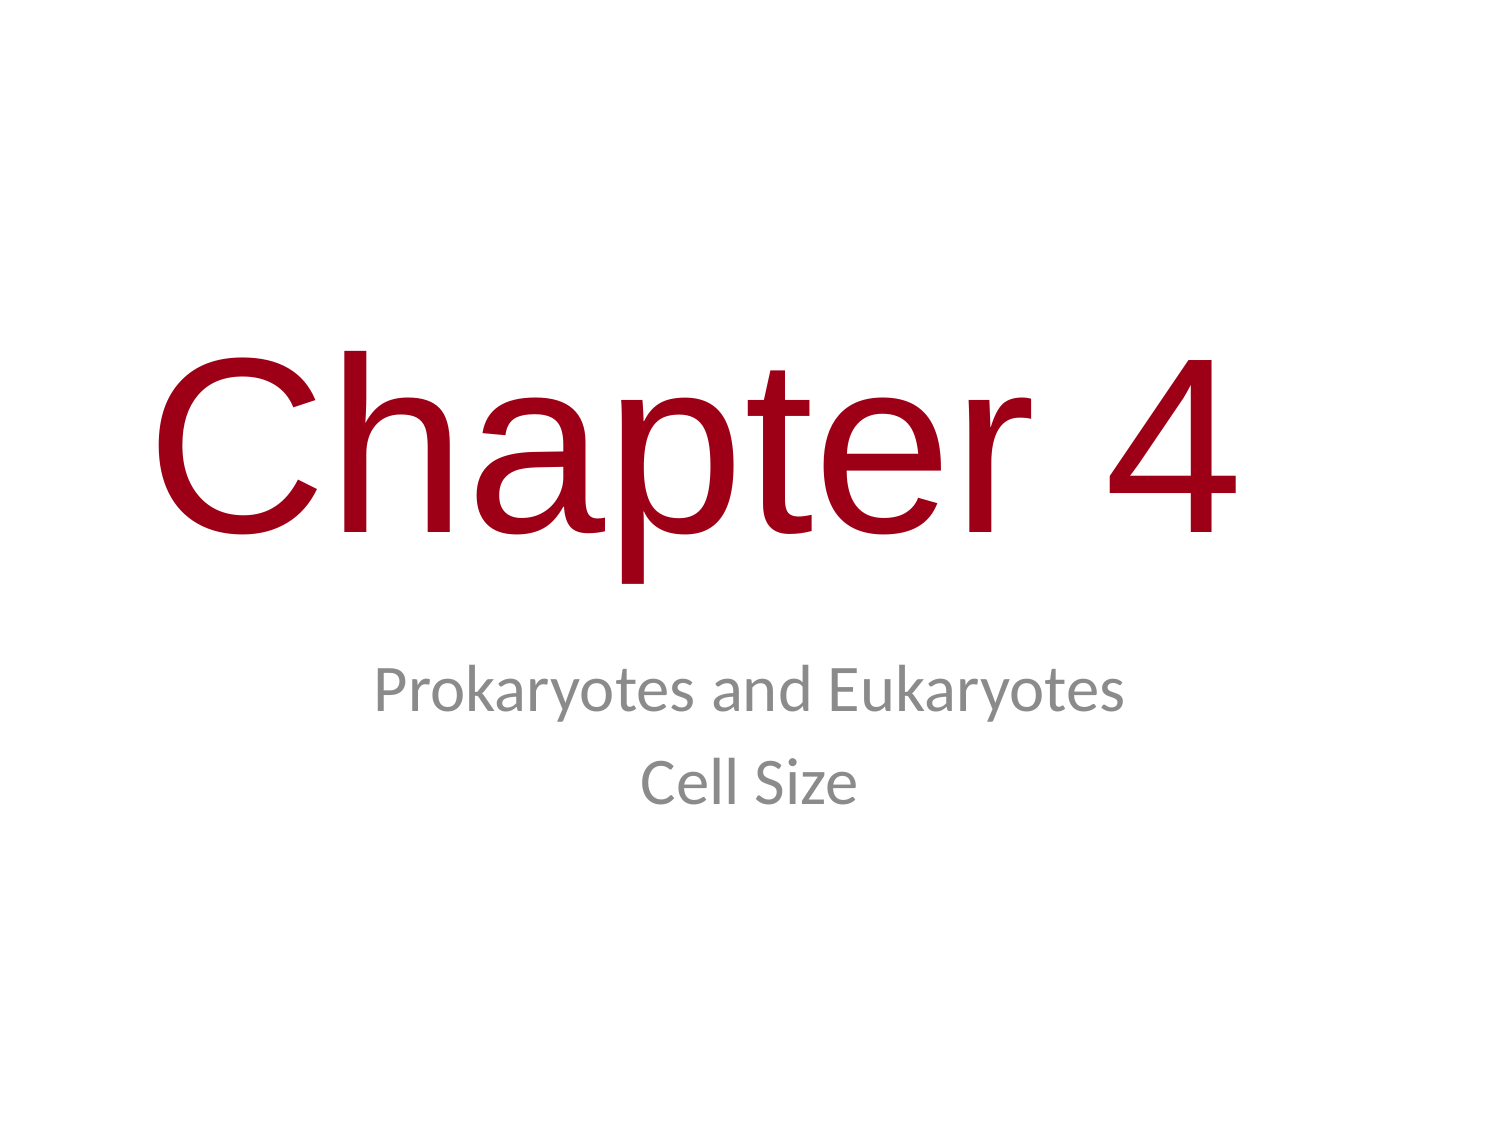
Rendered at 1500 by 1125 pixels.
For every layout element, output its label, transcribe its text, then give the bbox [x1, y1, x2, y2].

text_box Chapter 4 [62, 275, 1351, 590]
subtitle Prokaryotes and Eukaryotes Cell Size [225, 637, 1275, 925]
